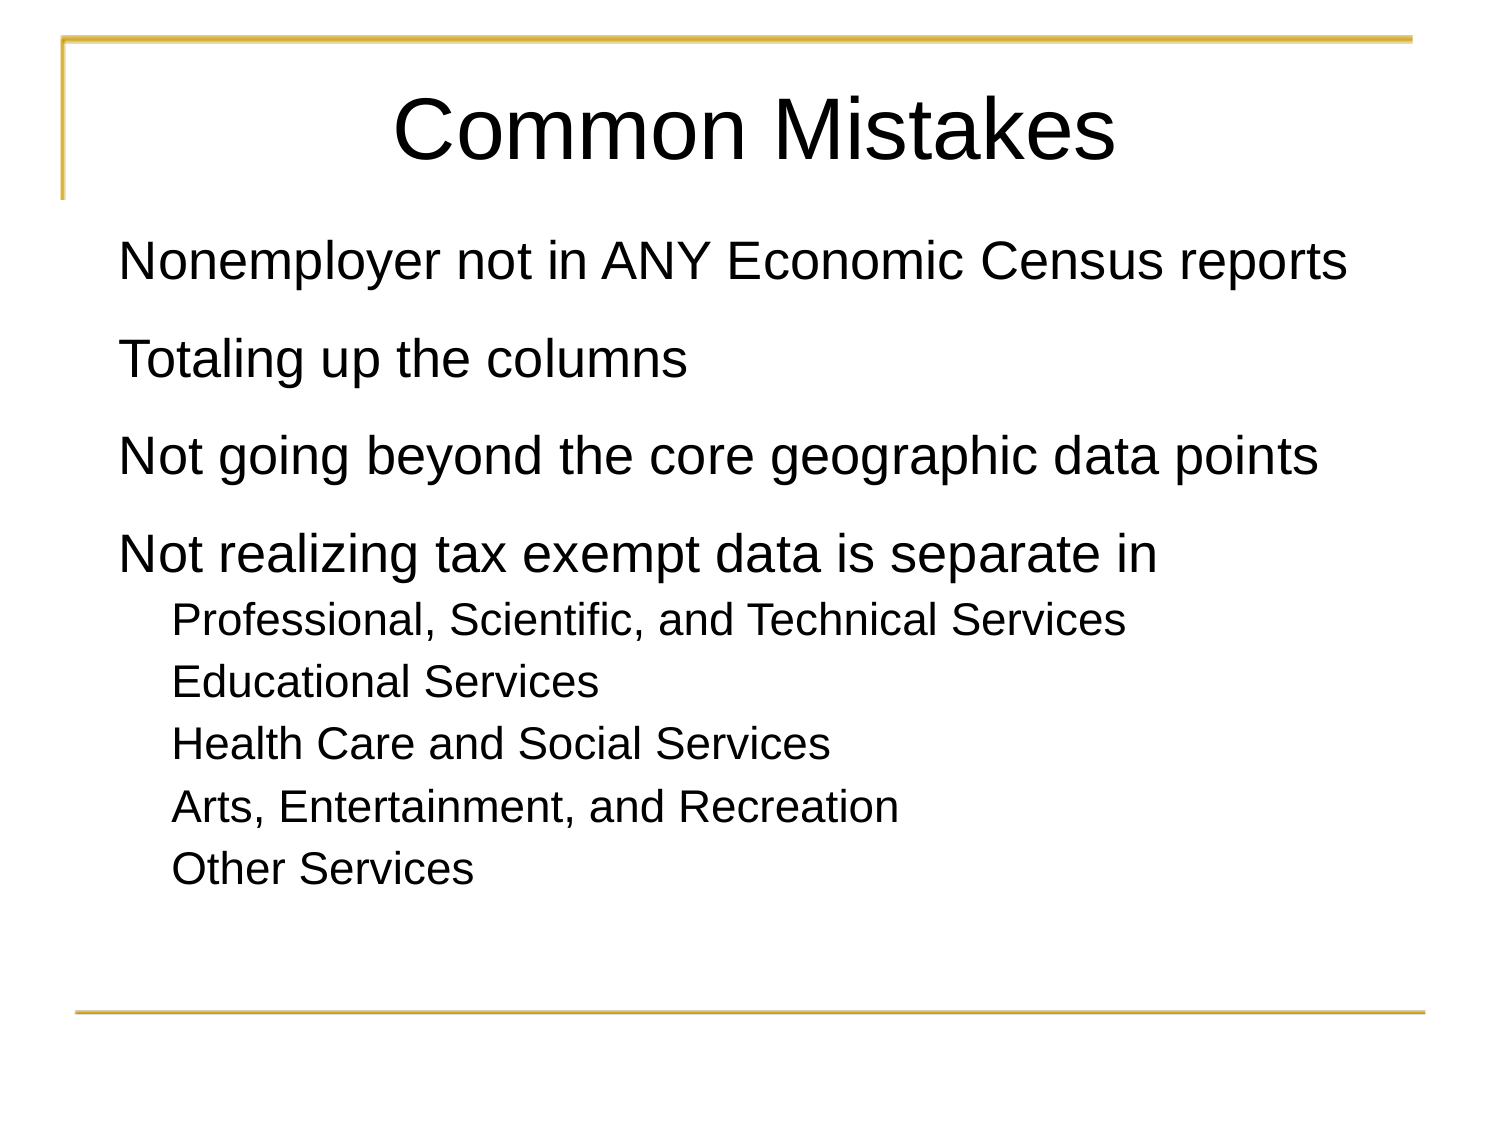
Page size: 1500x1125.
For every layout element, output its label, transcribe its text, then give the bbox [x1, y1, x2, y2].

subtitle Nonemployer not in ANY Economic Census reports Totaling up the columns Not going beyond the core geographic data points Not realizing tax exempt data is separate in Professional, Scientific, and Technical Services Educational Services Health Care and Social Services Arts, Entertainment, and Recreation Other Services [81, 187, 1430, 1010]
title Common Mistakes [81, 52, 1430, 187]
text_box [60, 35, 1413, 200]
text_box [74, 1009, 1426, 1016]
